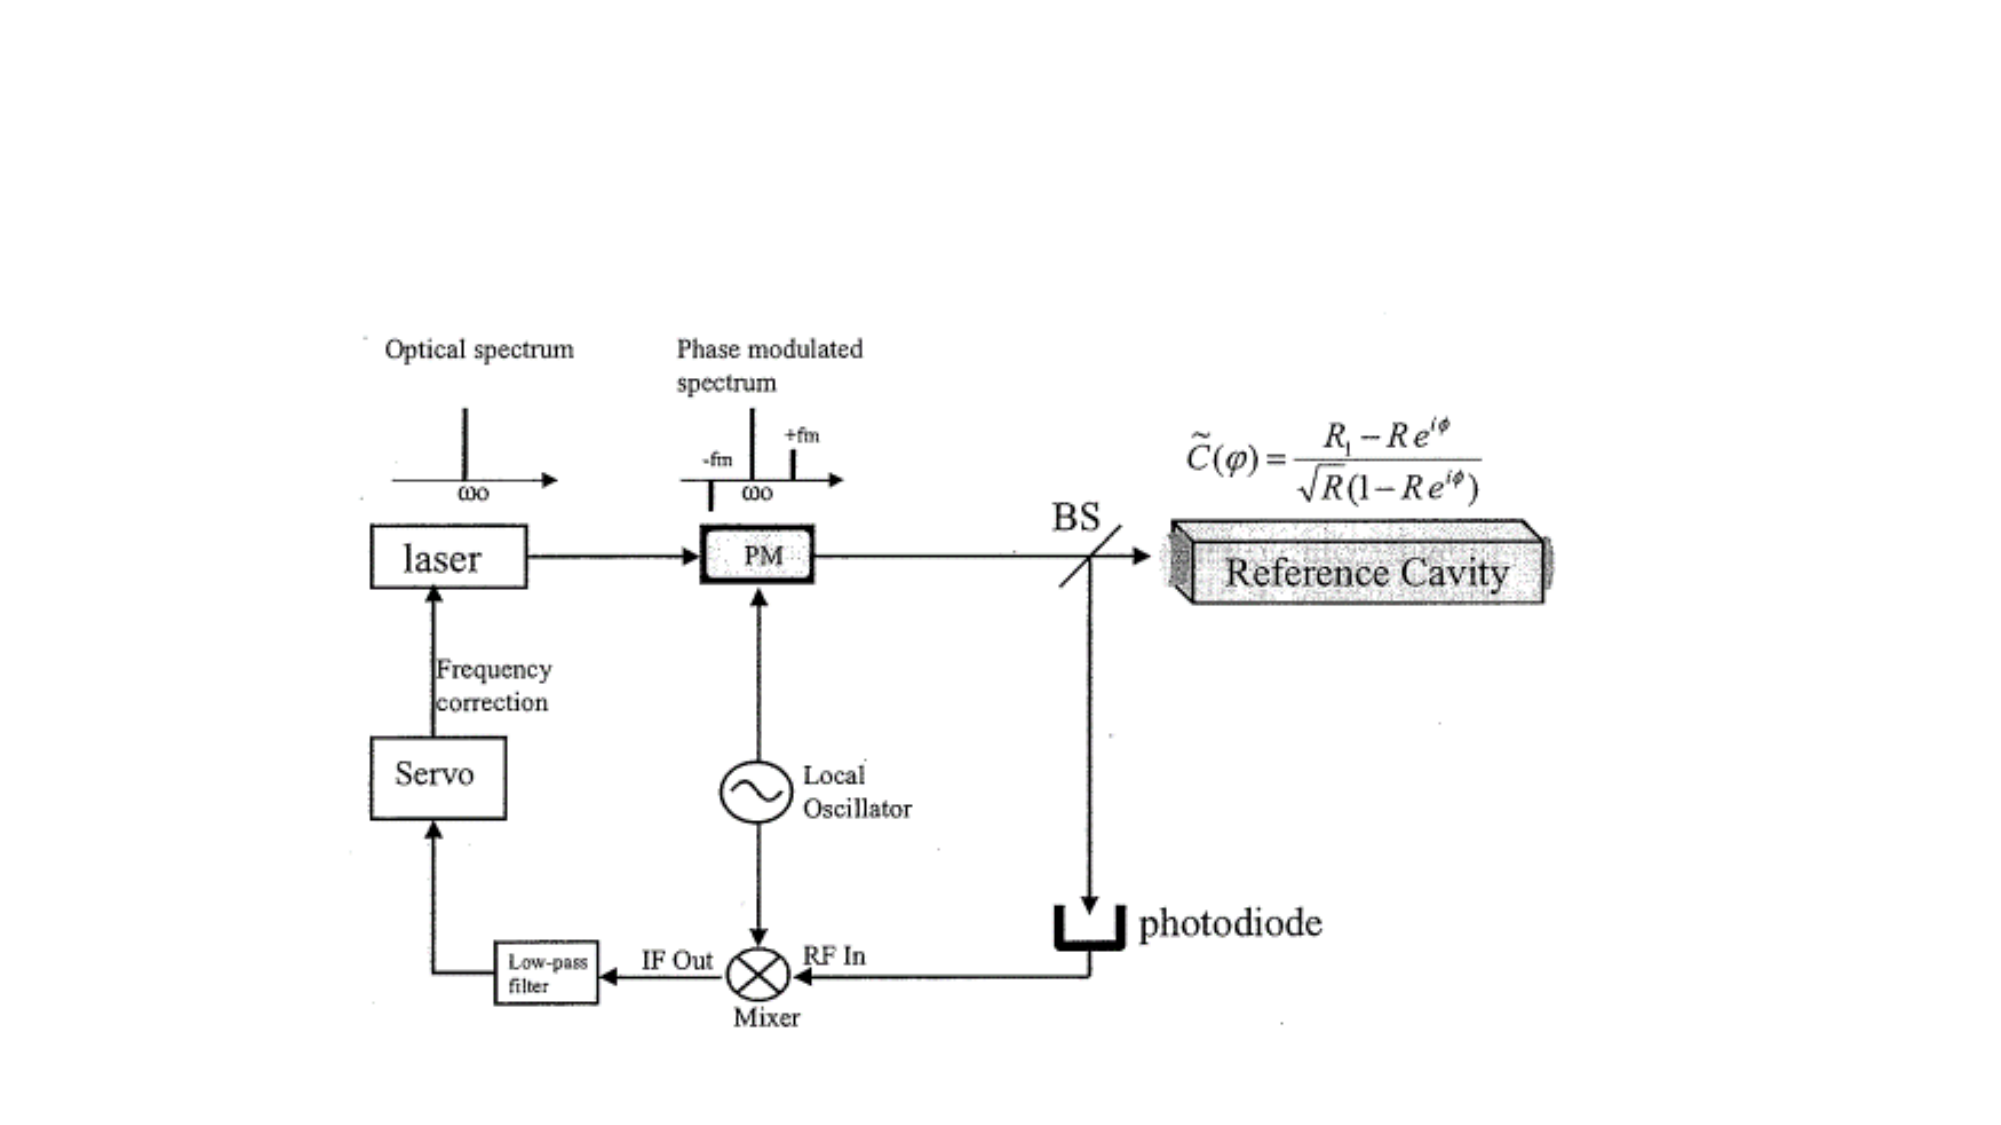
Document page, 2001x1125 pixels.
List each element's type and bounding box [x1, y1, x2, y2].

picture [334, 306, 1572, 1055]
